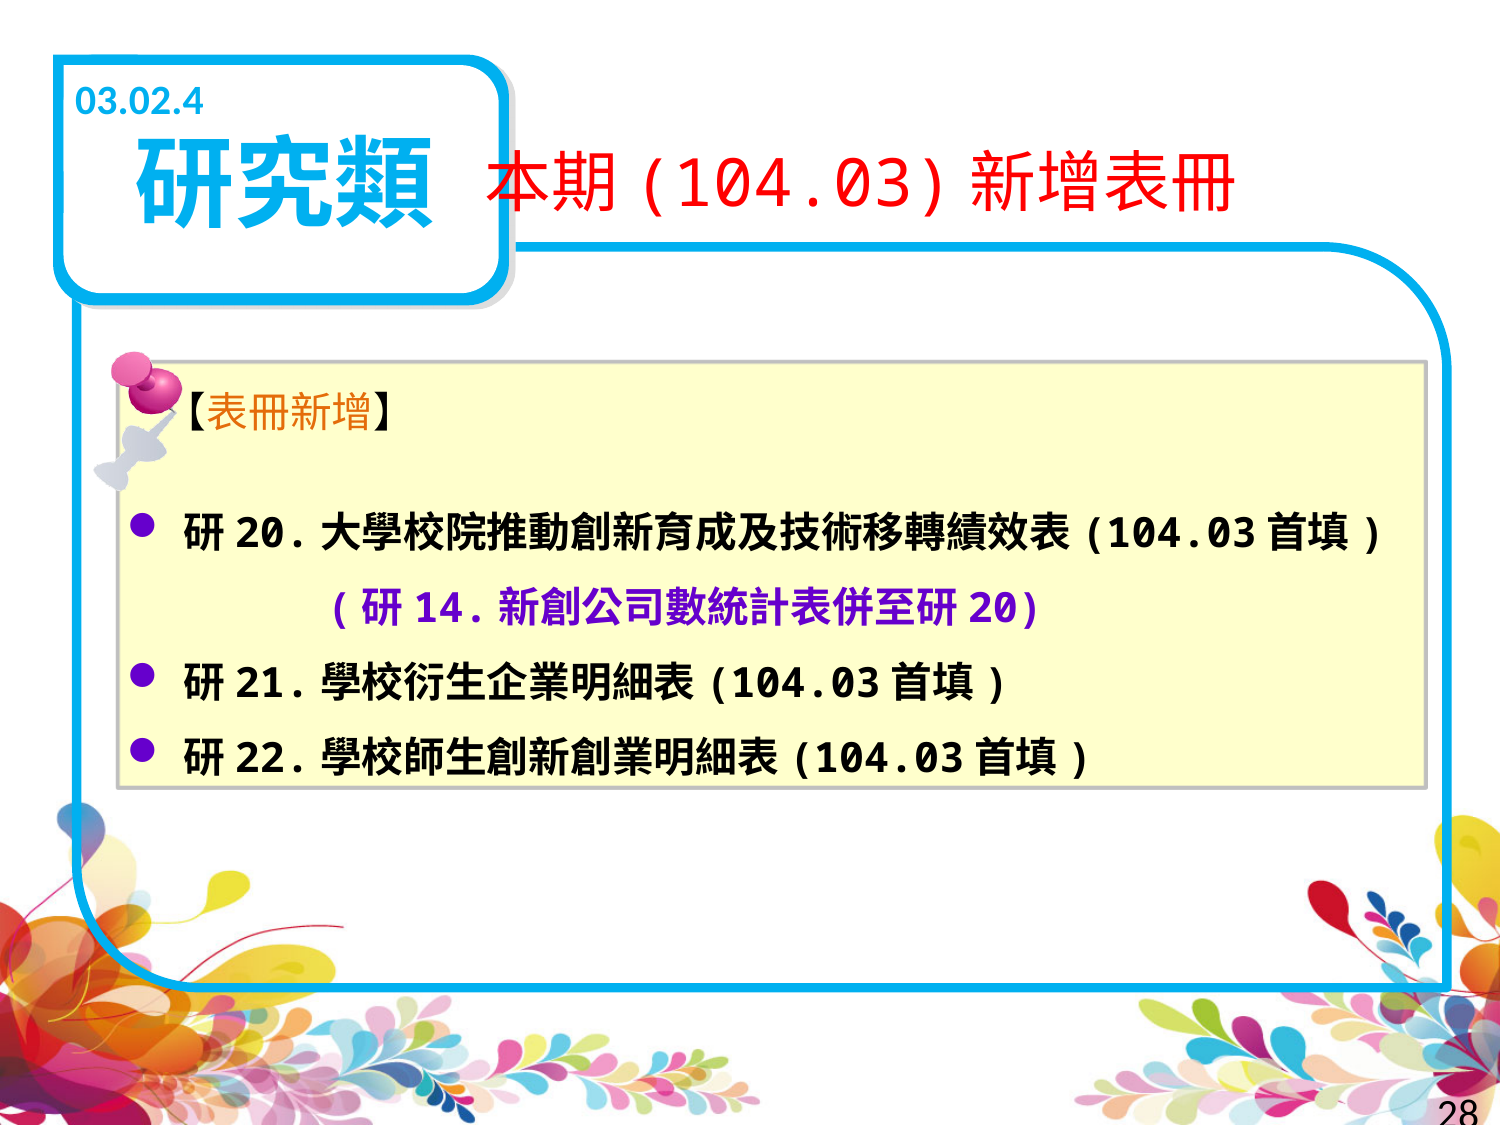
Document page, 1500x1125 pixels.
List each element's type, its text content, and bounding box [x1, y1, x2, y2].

picture [0, 0, 1500, 1125]
text_box [74, 244, 1450, 990]
text_box 【表冊新增】 研20.大學校院推動創新育成及技術移轉績效表(104.03首填) (研14.新創公司數統計表併至研20) 研21.學校衍生企業明細表(104.03首填) 研22.學校師生創新創業明細表(104.03首填) [112, 378, 1425, 788]
text_box 28 [1144, 1082, 1495, 1125]
text_box [117, 360, 1428, 789]
text_box 本期(104.03)新增表冊 [514, 131, 1252, 227]
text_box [52, 54, 510, 306]
